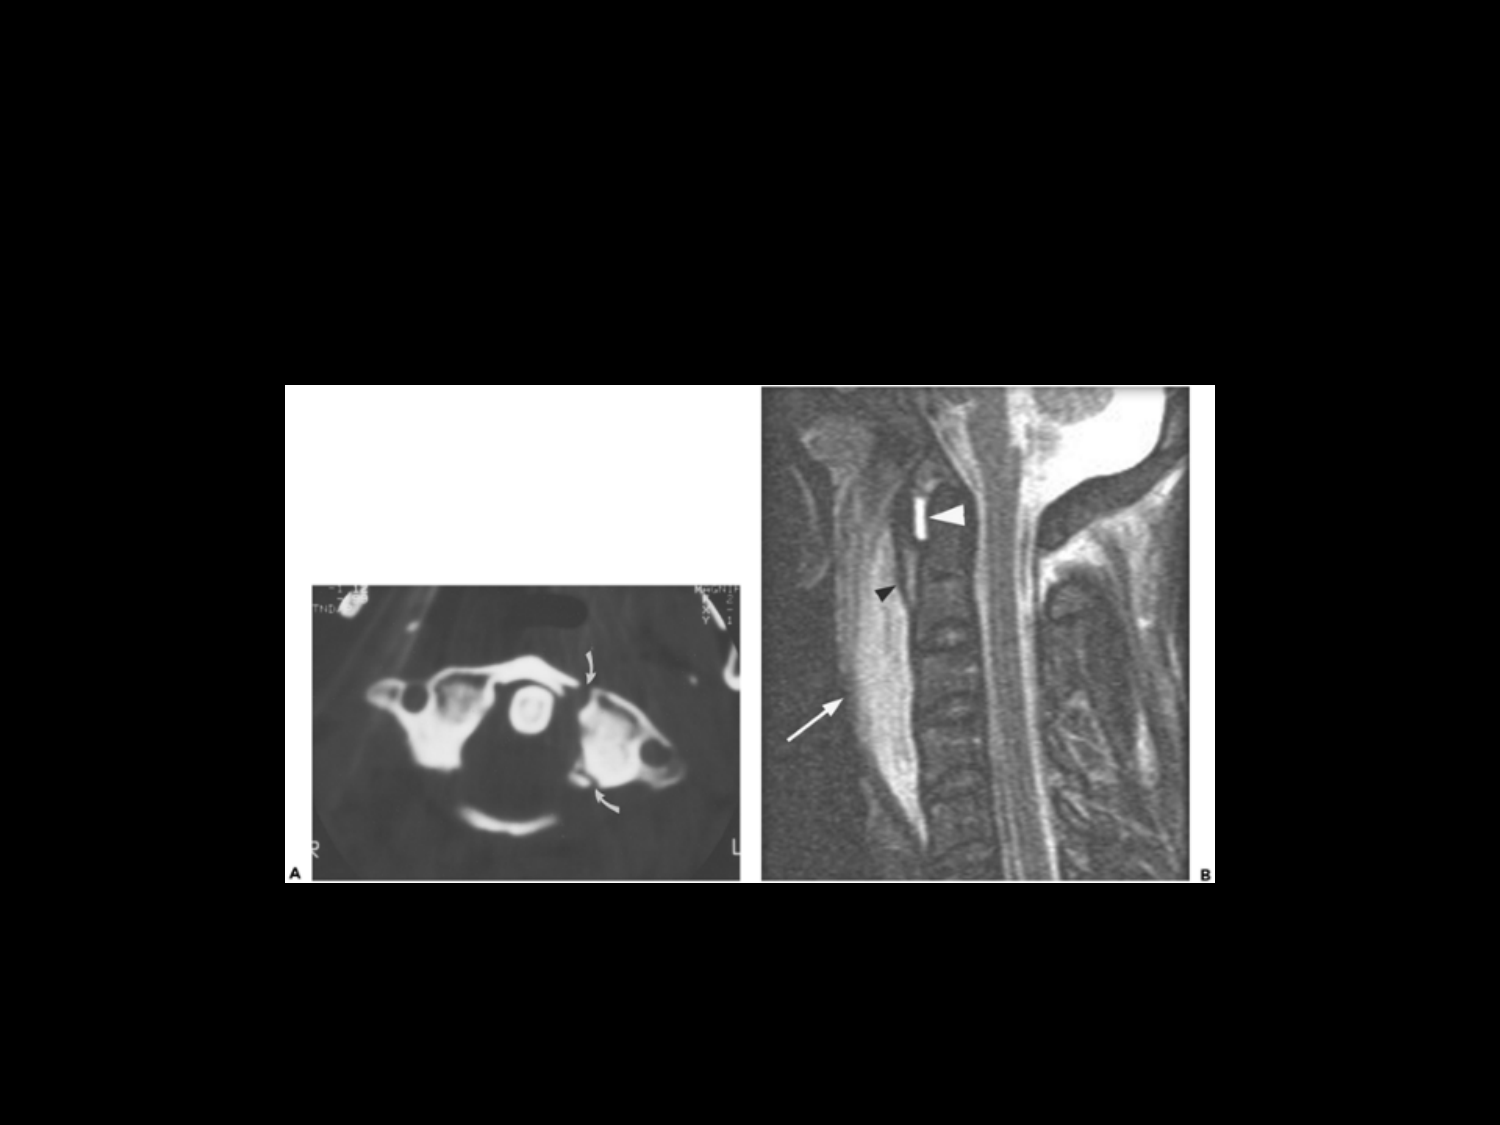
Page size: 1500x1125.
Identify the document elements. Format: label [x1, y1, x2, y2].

list [284, 384, 1216, 883]
